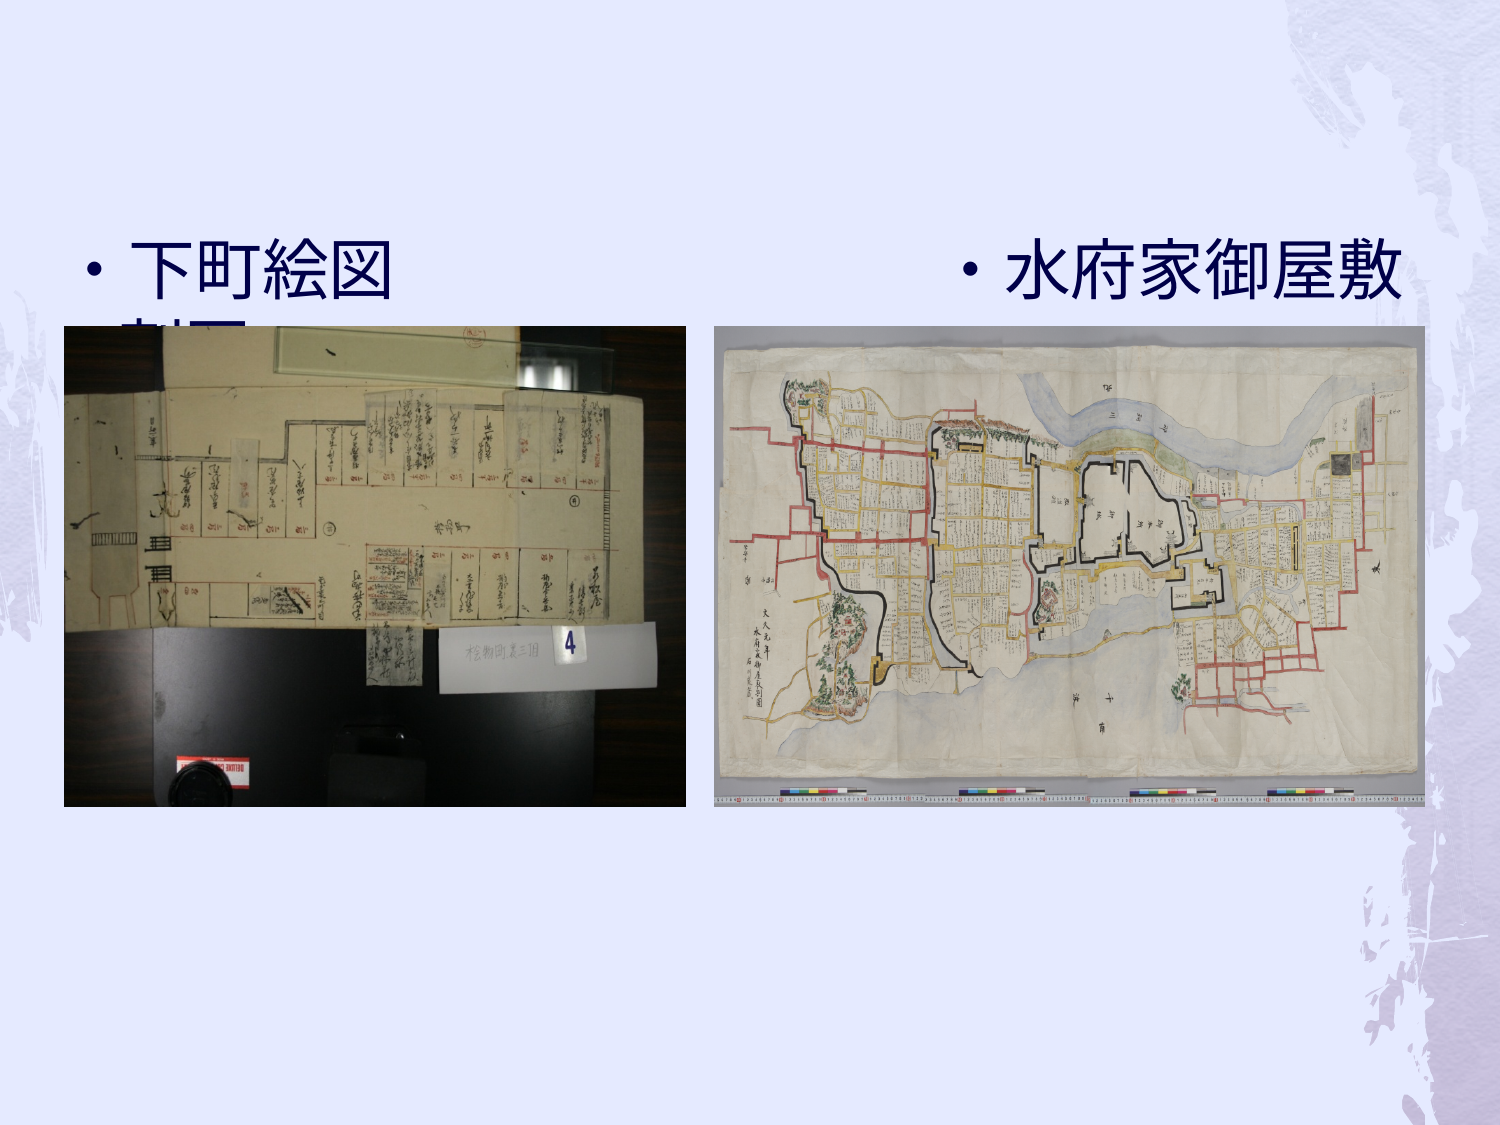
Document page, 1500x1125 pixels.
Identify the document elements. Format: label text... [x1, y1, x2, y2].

picture [64, 325, 686, 807]
list ・下町絵図 ・水府家御屋敷割図 [46, 219, 1430, 351]
picture [714, 325, 1425, 807]
